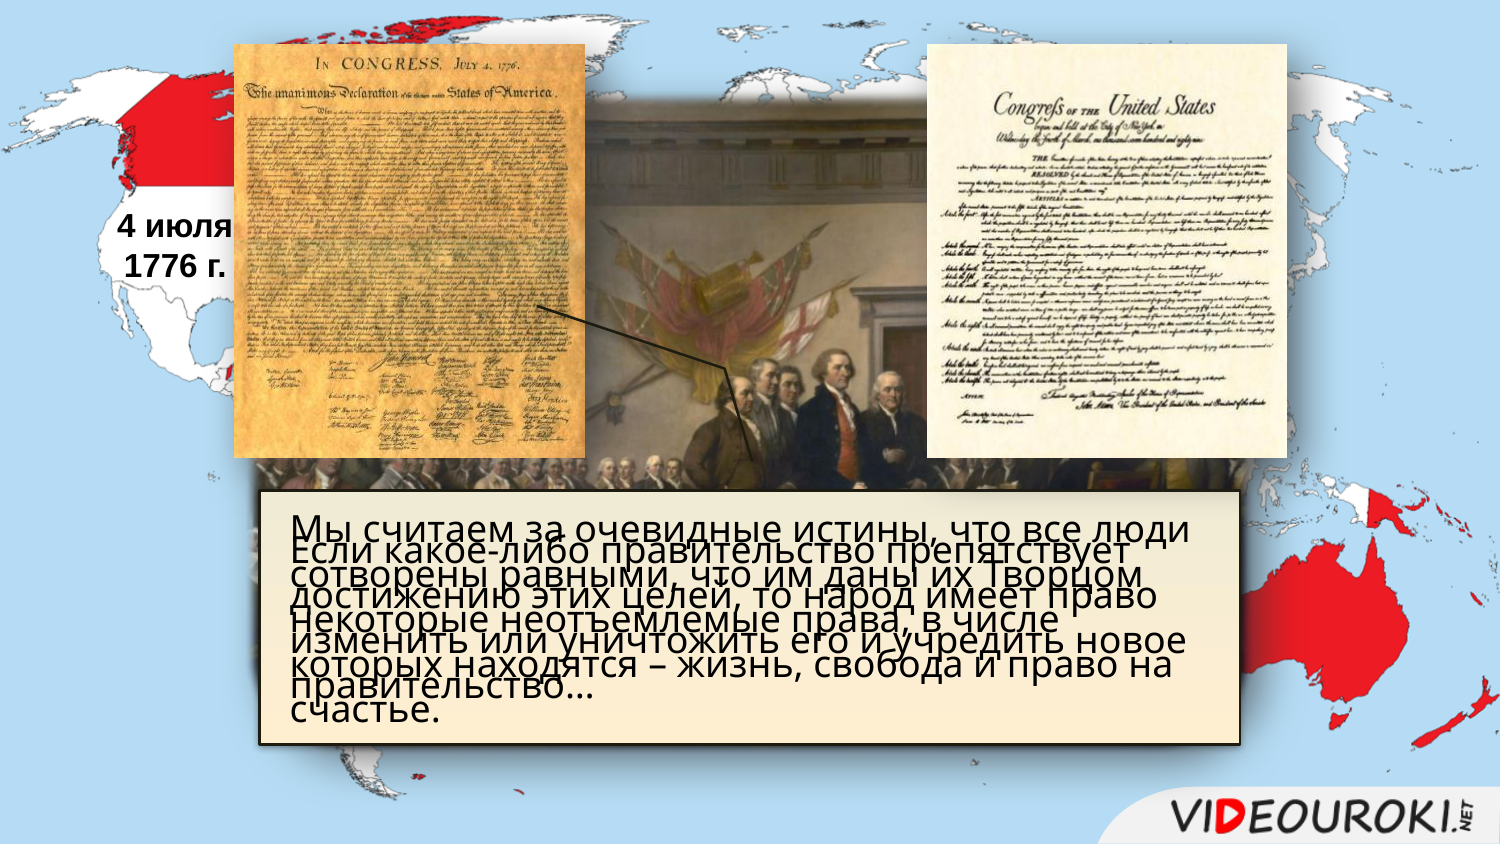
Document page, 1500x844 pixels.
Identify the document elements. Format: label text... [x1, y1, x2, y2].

picture [0, 0, 1500, 844]
text_box 4 июля 1776 г. [84, 197, 229, 292]
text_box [1097, 786, 1500, 844]
